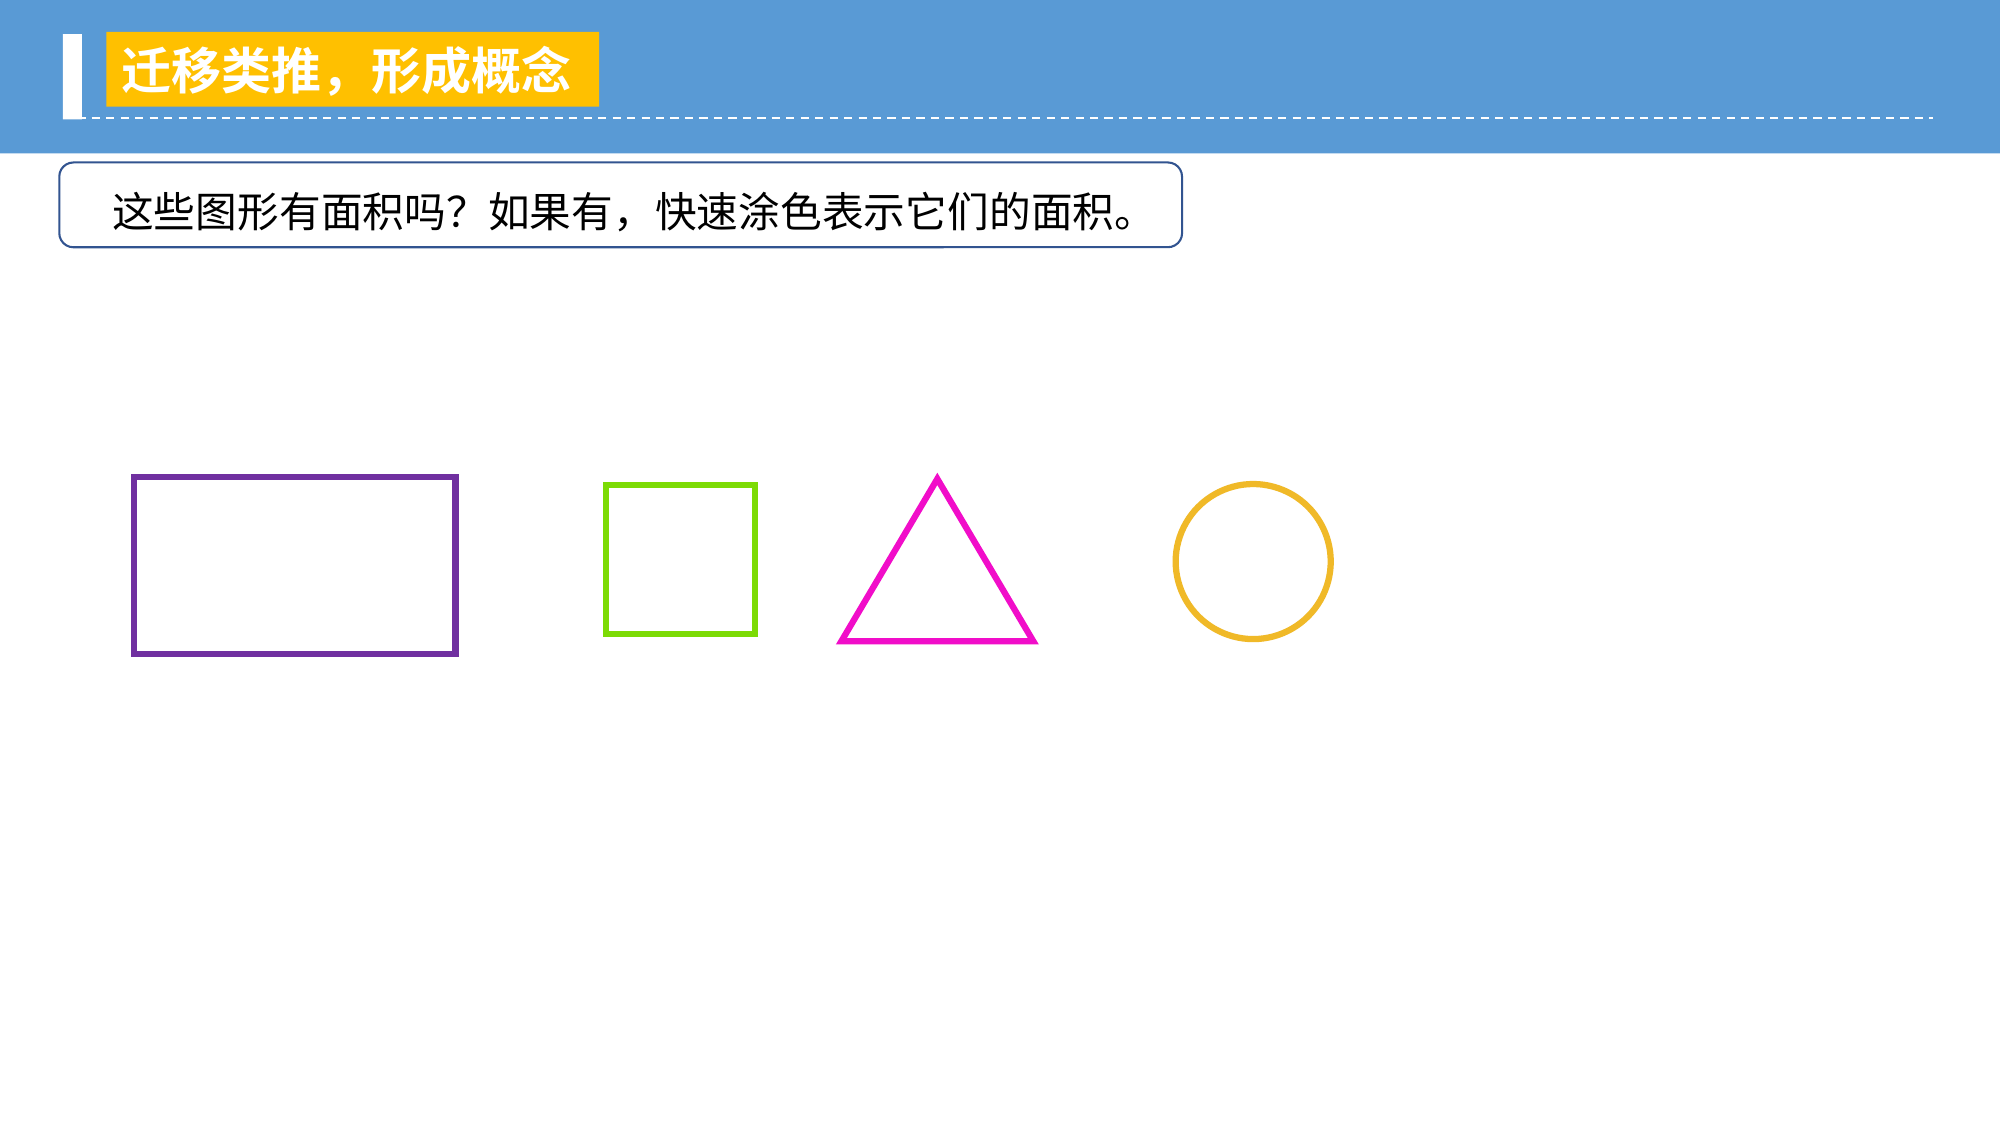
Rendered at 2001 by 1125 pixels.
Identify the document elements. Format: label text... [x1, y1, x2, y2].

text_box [0, 0, 2000, 154]
text_box 这些图形有面积吗？如果有，快速涂色表示它们的面积。 [97, 177, 1176, 243]
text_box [605, 478, 1331, 642]
text_box [133, 476, 456, 655]
text_box [58, 161, 1184, 249]
